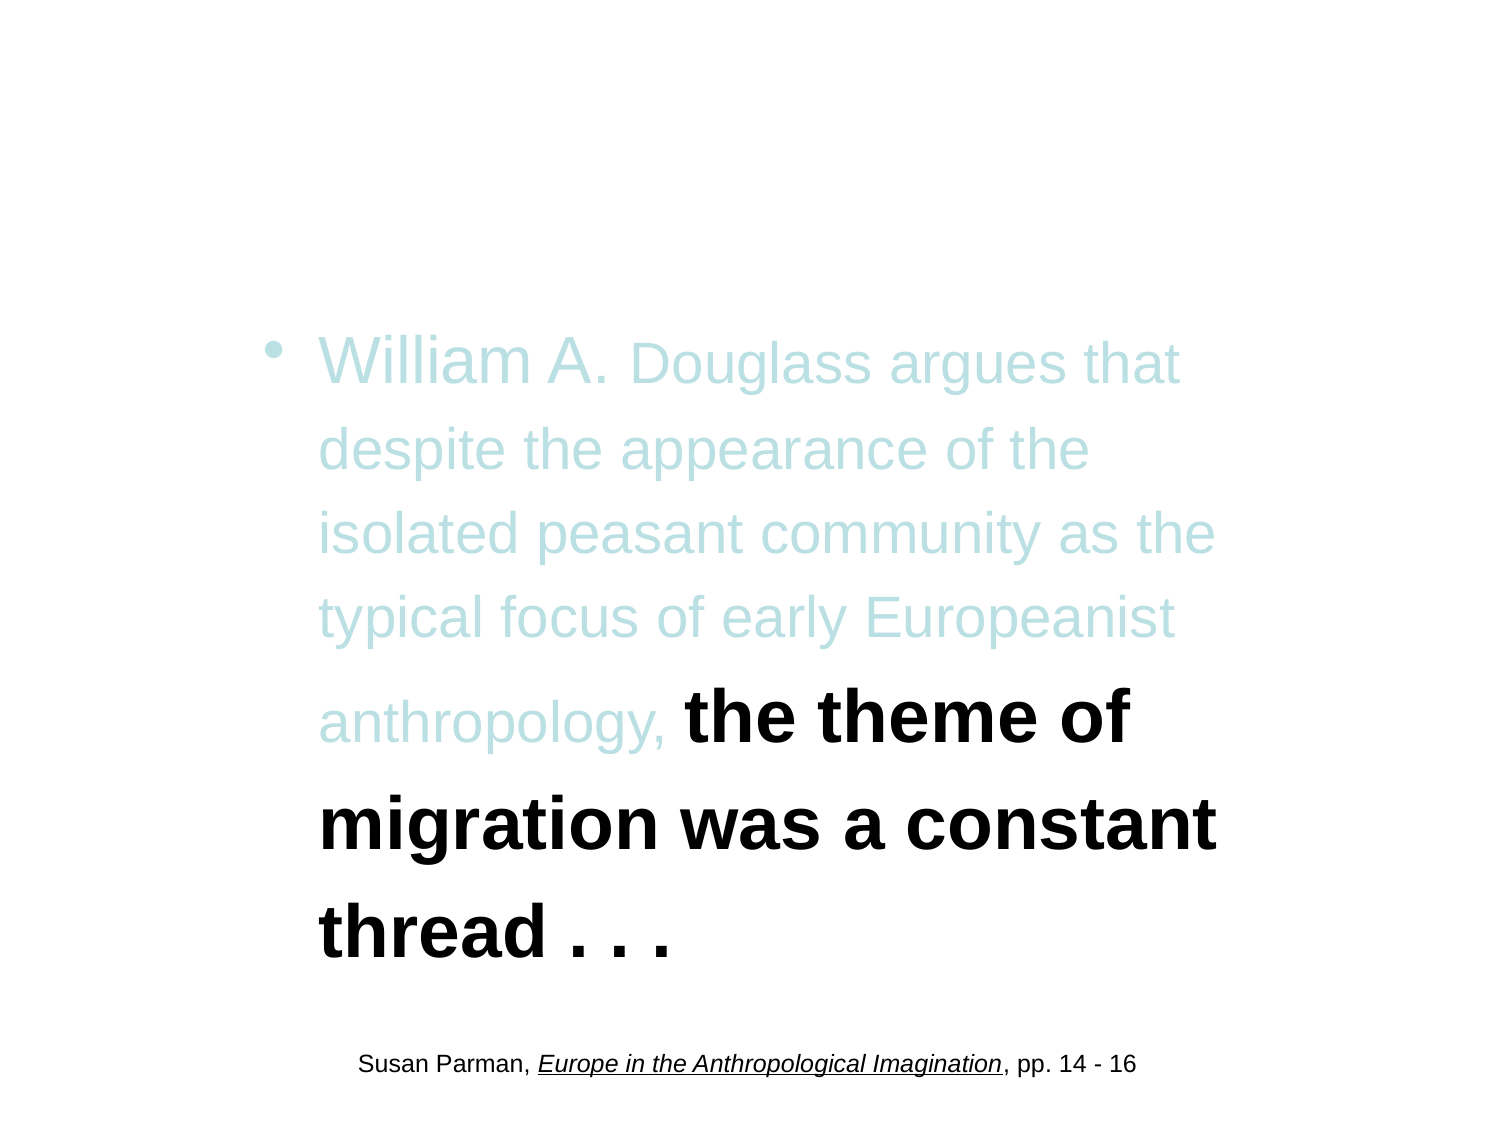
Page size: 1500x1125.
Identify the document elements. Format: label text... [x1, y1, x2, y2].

list William A. Douglass argues that despite the appearance of the isolated peasant community as the typical focus of early Europeanist anthropology, the theme of migration was a constant thread . . . [149, 261, 1351, 1013]
text_box Susan Parman, Europe in the Anthropological Imagination, pp. 14 - 16 [343, 1039, 1153, 1085]
